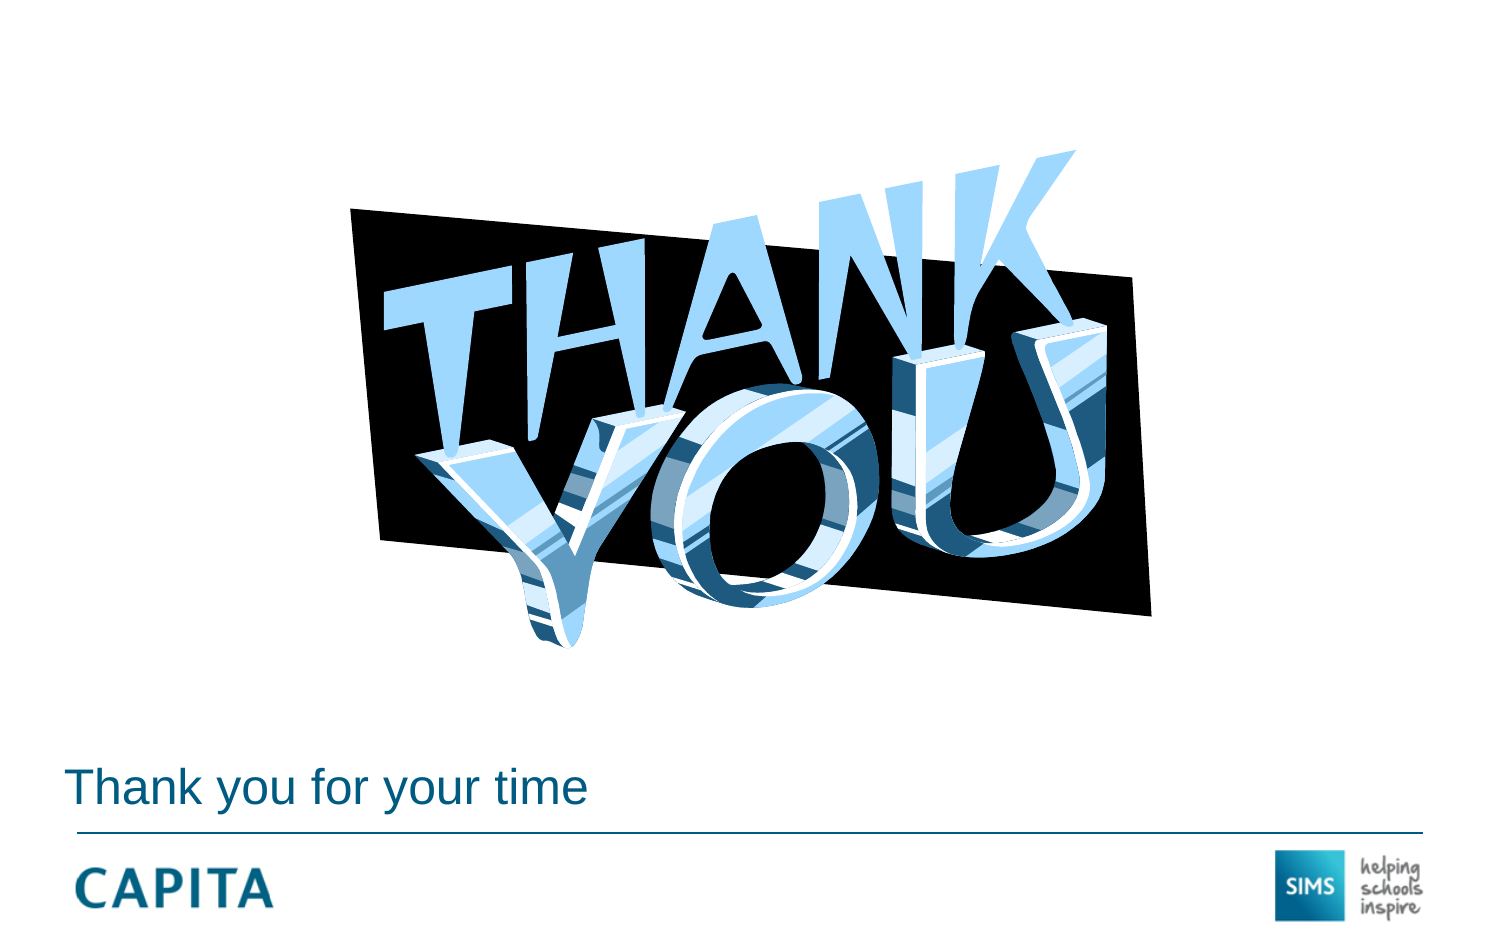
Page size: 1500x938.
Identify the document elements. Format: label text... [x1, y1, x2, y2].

picture [1233, 848, 1462, 930]
text_box Thank you for your time [63, 754, 1500, 814]
picture [349, 149, 1152, 649]
picture [64, 858, 337, 918]
